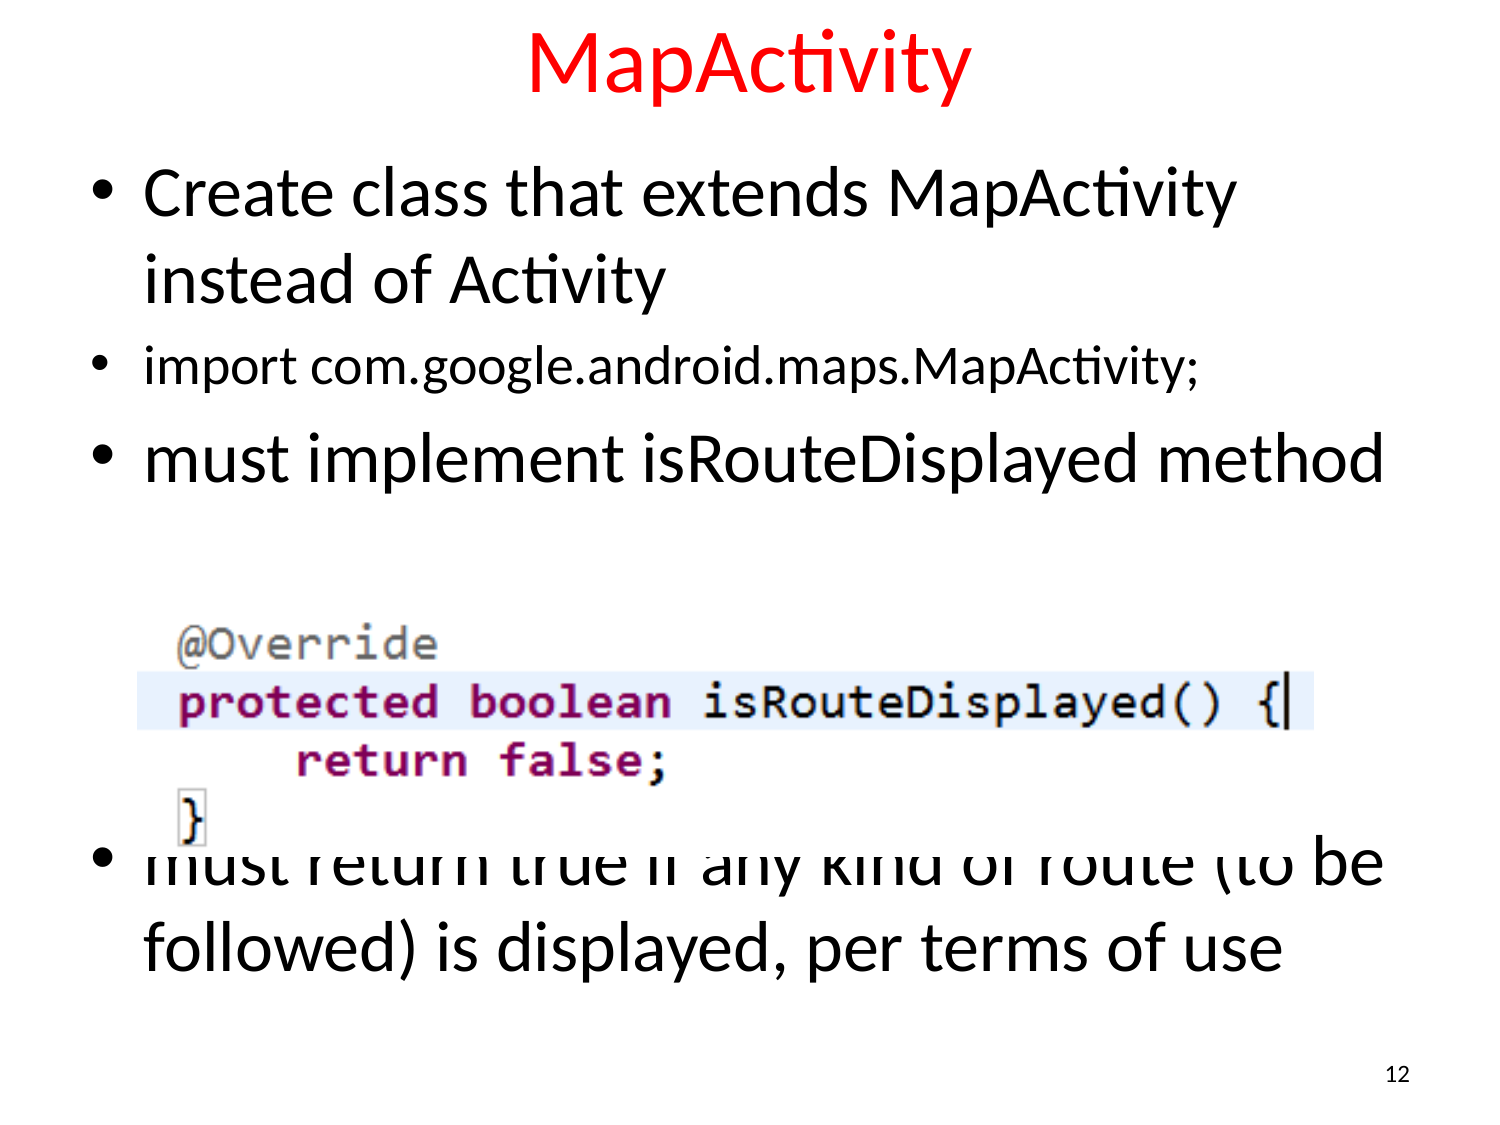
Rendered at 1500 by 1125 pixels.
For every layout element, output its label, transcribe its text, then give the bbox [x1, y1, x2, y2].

list Create class that extends MapActivity instead of Activity import com.google.android.maps.MapActivity; must implement isRouteDisplayed method must return true if any kind of route (to be followed) is displayed, per terms of use [75, 137, 1425, 1125]
slide_number 12 [1074, 1042, 1425, 1103]
picture [137, 587, 1314, 857]
title MapActivity [75, 0, 1425, 137]
